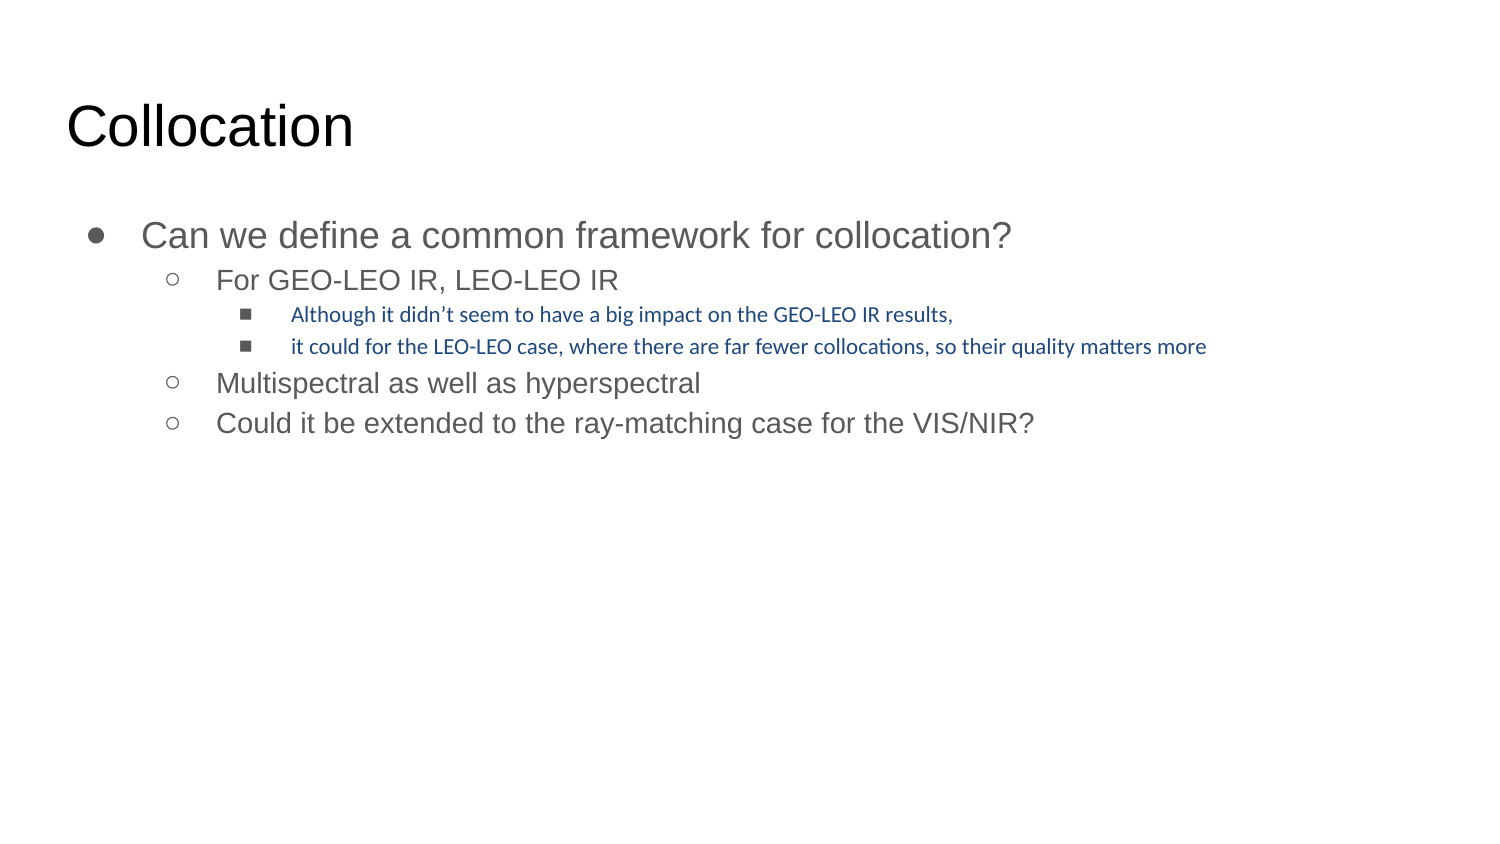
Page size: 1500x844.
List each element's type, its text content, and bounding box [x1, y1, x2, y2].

list Can we define a common framework for collocation? For GEO-LEO IR, LEO-LEO IR Although it didn’t seem to have a big impact on the GEO-LEO IR results, it could for the LEO-LEO case, where there are far fewer collocations, so their quality matters more Multispectral as well as hyperspectral Could it be extended to the ray-matching case for the VIS/NIR? [51, 189, 1449, 750]
title Collocation [51, 72, 1449, 167]
